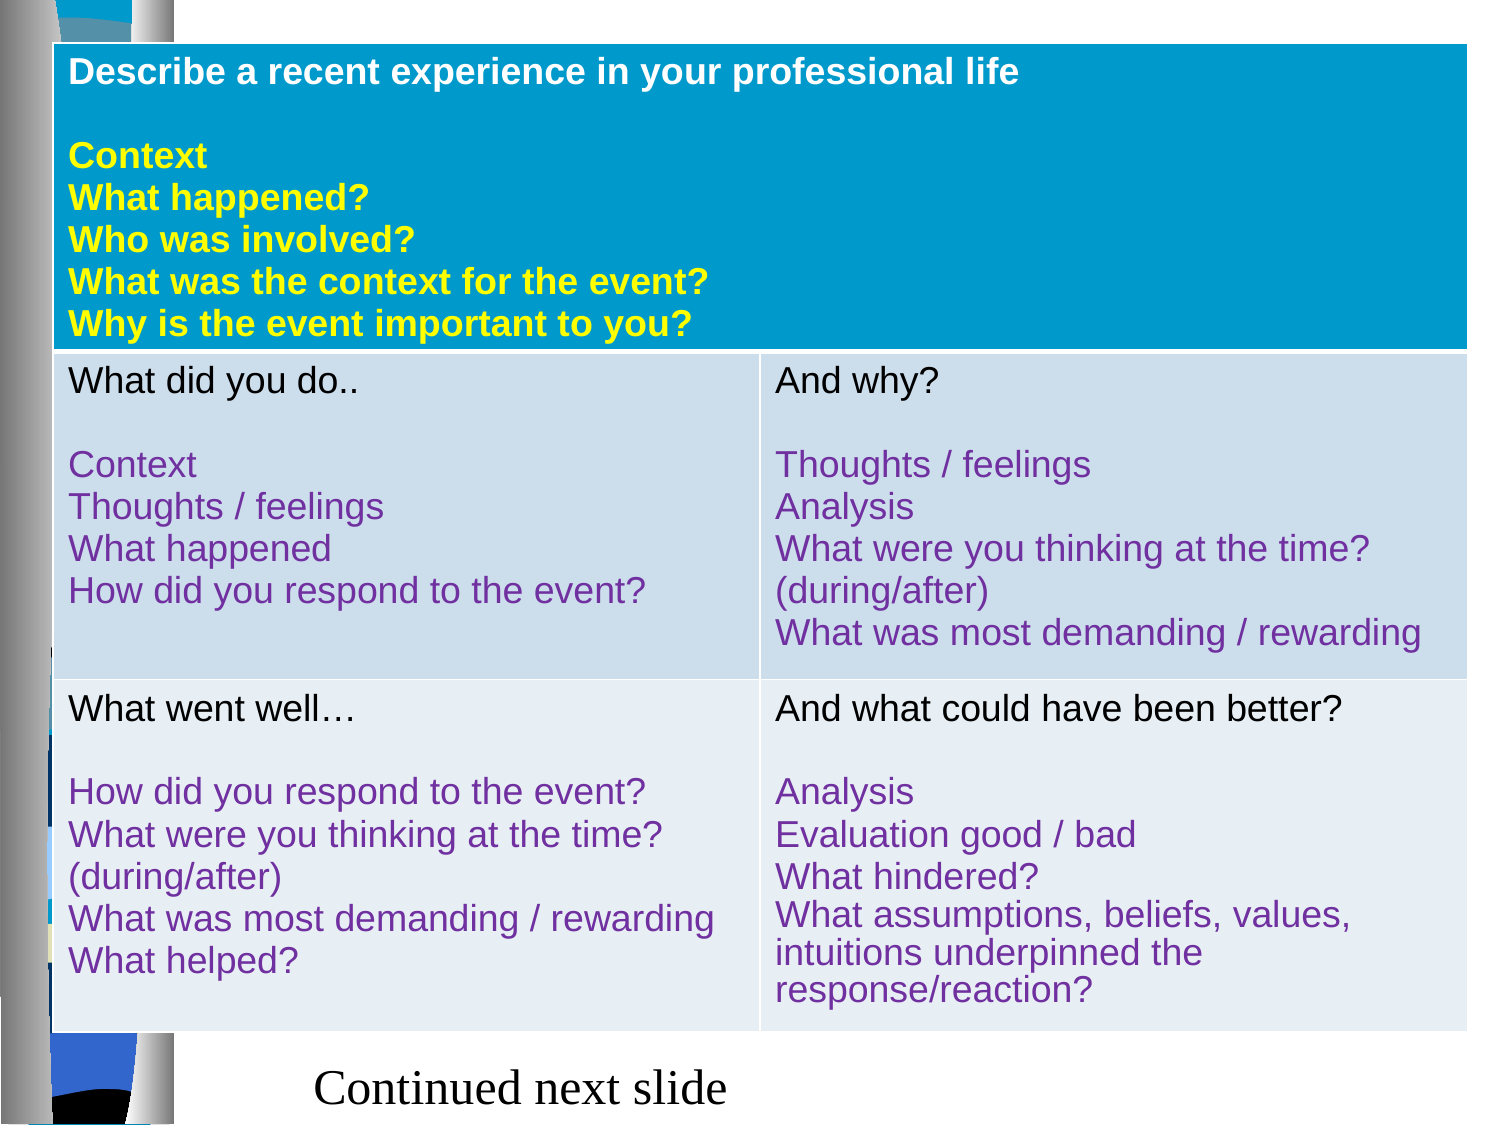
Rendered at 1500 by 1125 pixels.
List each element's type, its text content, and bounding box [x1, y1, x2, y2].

table_header Describe a recent experience in your professional life Context What happened? Who was involved? What was the context for the event? Why is the event important to you? [54, 44, 1467, 349]
table_cell And what could have been better? Analysis Evaluation good / bad What hindered? What assumptions, beliefs, values, intuitions underpinned the response/reaction? [761, 680, 1467, 1031]
text_box Continued next slide [298, 1046, 842, 1122]
table_cell And why? Thoughts / feelings Analysis What were you thinking at the time? (during/after) What was most demanding / rewarding [761, 354, 1467, 679]
table_cell What went well… How did you respond to the event? What were you thinking at the time? (during/after) What was most demanding / rewarding What helped? [54, 680, 759, 1031]
table_cell What did you do.. Context Thoughts / feelings What happened How did you respond to the event? [54, 354, 759, 679]
